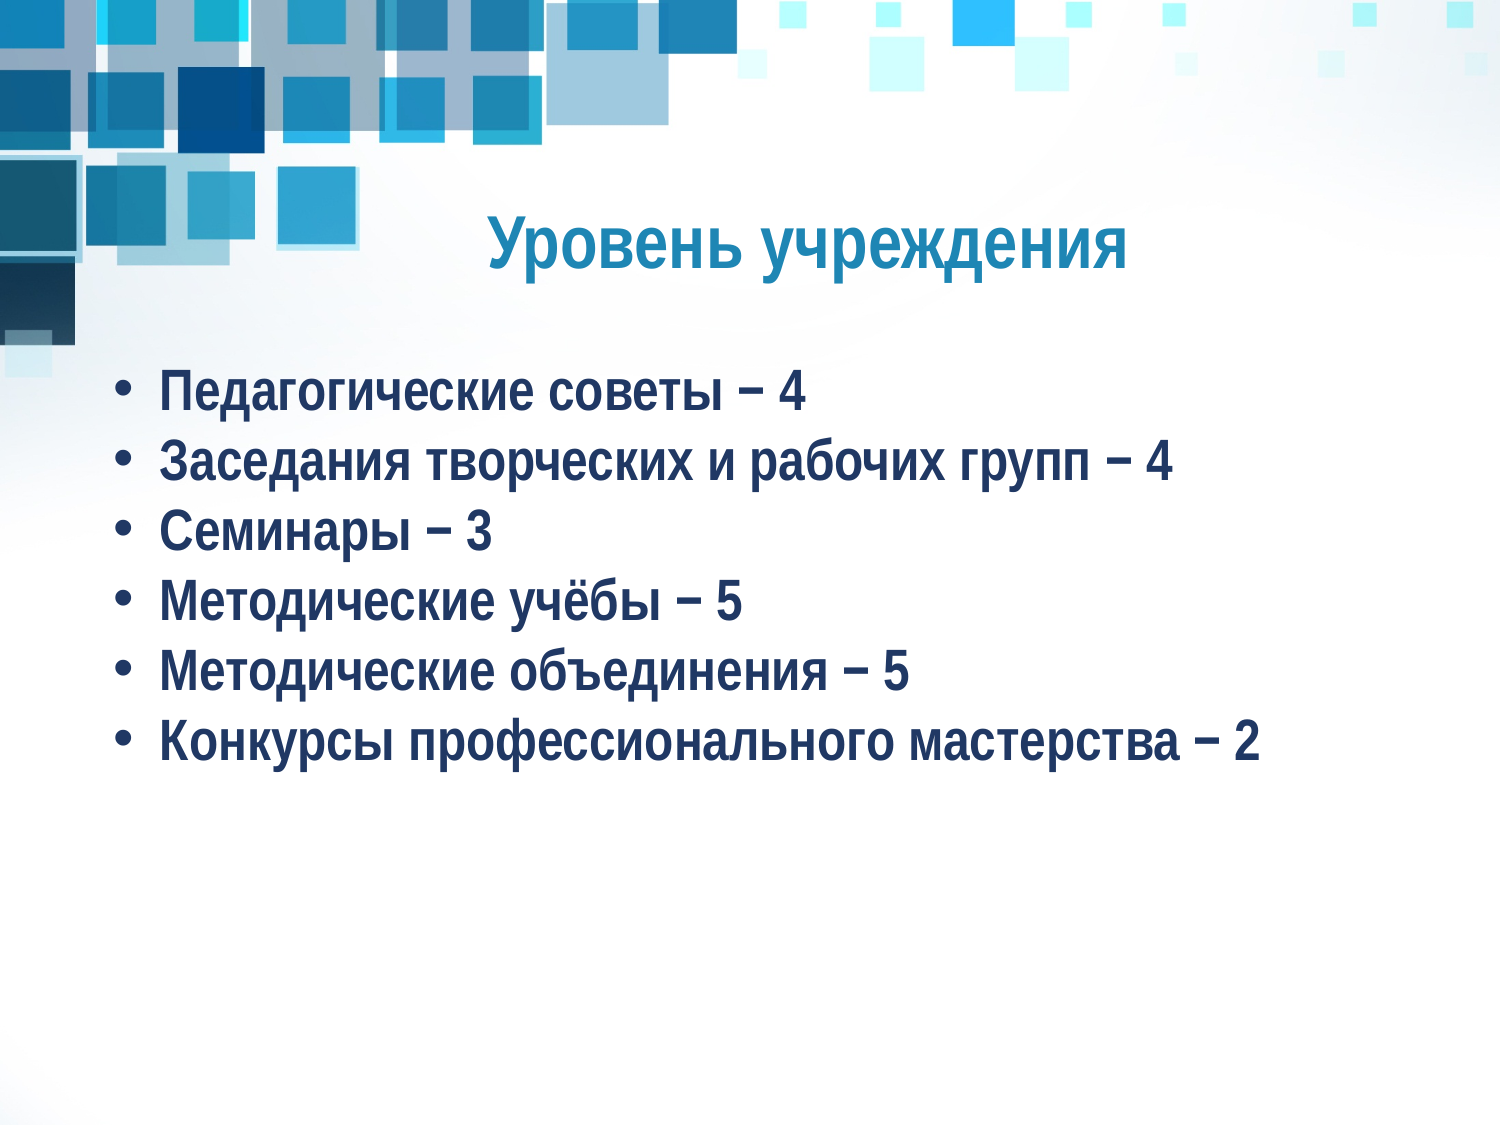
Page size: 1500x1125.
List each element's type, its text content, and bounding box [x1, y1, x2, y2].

list Педагогические советы − 4 Заседания творческих и рабочих групп − 4 Семинары − 3 Методические учёбы − 5 Методические объединения − 5 Конкурсы профессионального мастерства − 2 [98, 345, 1398, 929]
picture [0, 0, 1500, 1125]
title Уровень учреждения [210, 0, 1407, 292]
